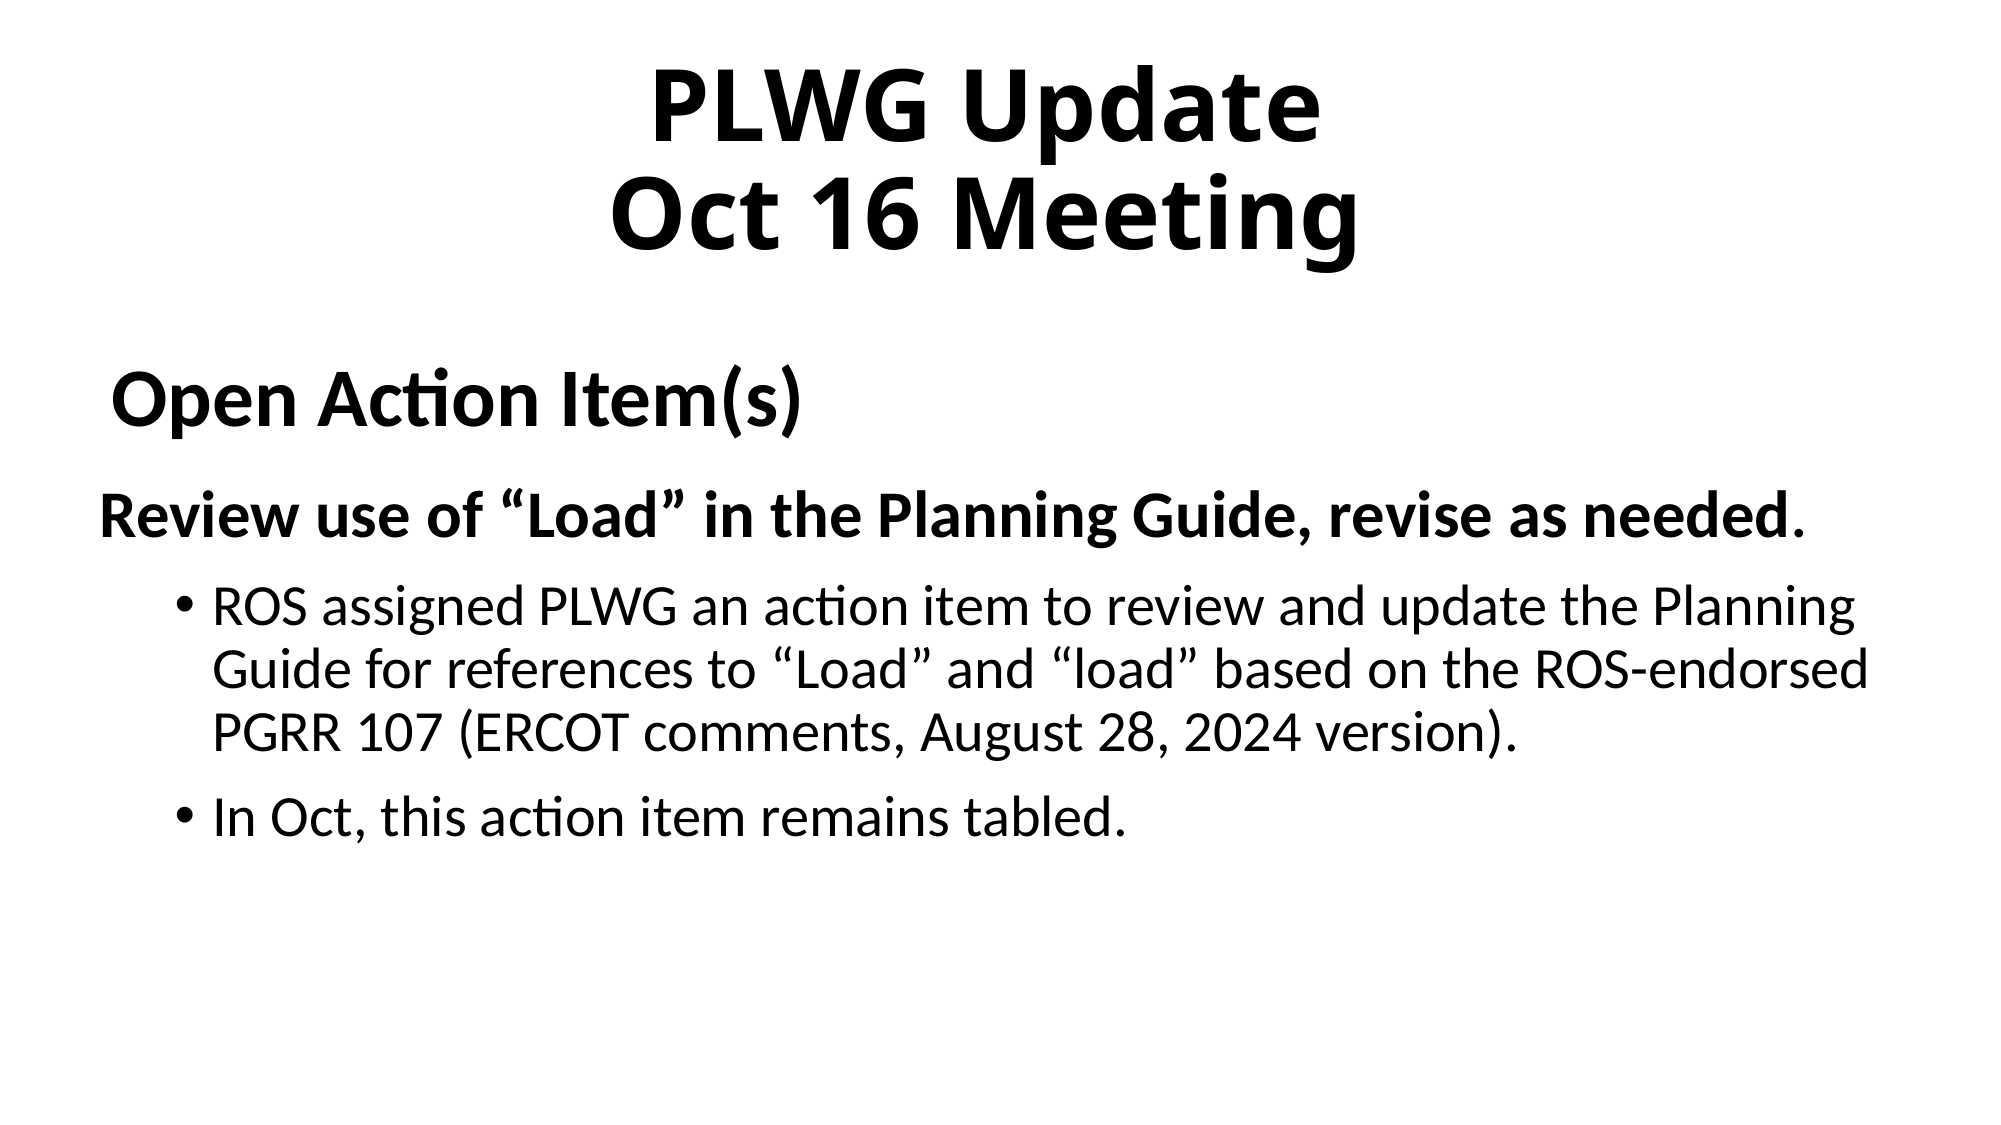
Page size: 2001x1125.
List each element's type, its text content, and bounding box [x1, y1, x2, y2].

text_box Open Action Item(s) [96, 330, 1052, 470]
list Review use of “Load” in the Planning Guide, revise as needed. ROS assigned PLWG an action item to review and update the Planning Guide for references to “Load” and “load” based on the ROS-endorsed PGRR 107 (ERCOT comments, August 28, 2024 version). In Oct, this action item remains tabled. [84, 472, 1887, 1099]
title PLWG Update Oct 16 Meeting [506, 54, 1465, 272]
